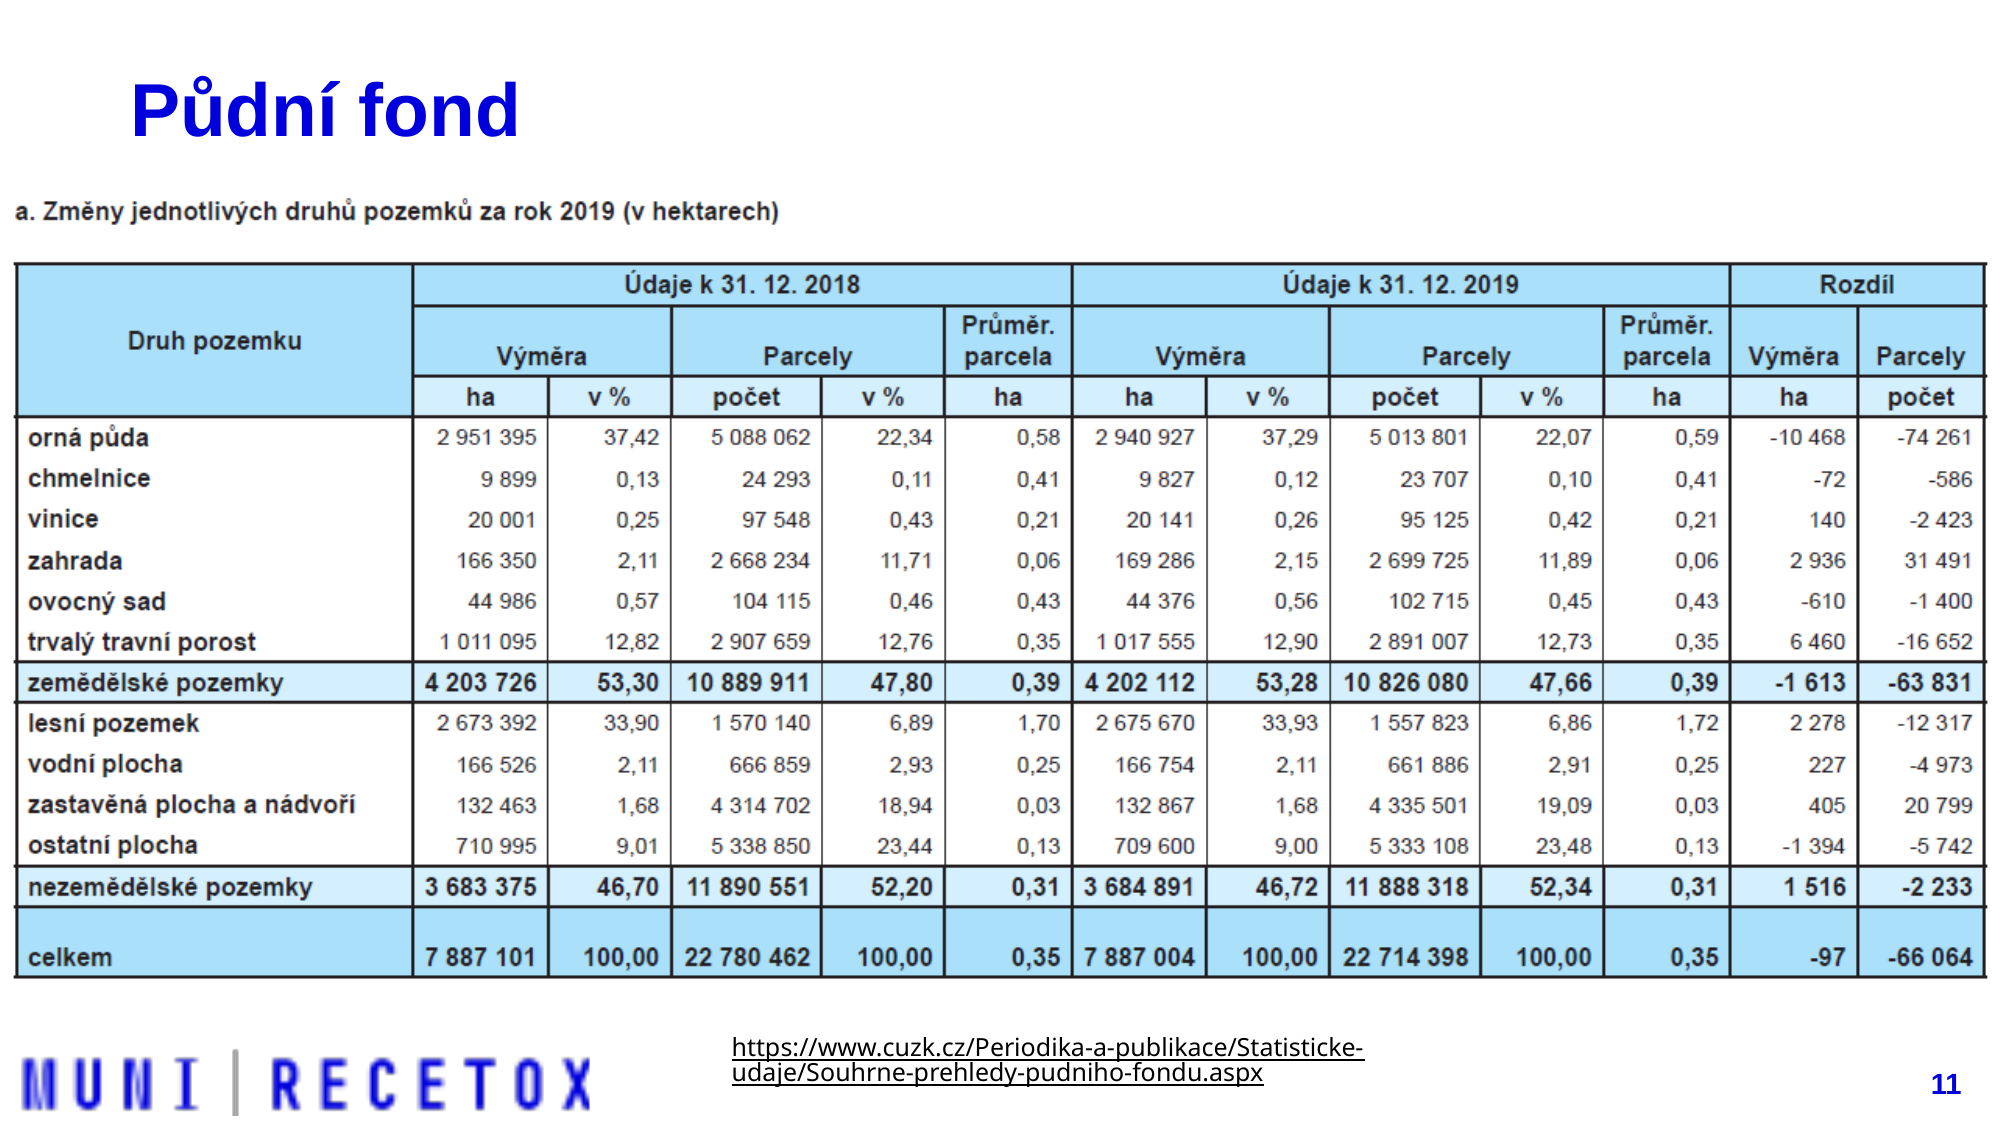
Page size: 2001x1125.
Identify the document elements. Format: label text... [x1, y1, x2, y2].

title Půdní fond [115, 54, 1889, 175]
slide_number 11 [1915, 1062, 1978, 1104]
picture [0, 186, 2000, 996]
text_box https://www.cuzk.cz/Periodika-a-publikace/Statisticke-udaje/Souhrne-prehledy-pudniho-fondu.aspx [716, 1024, 1392, 1104]
